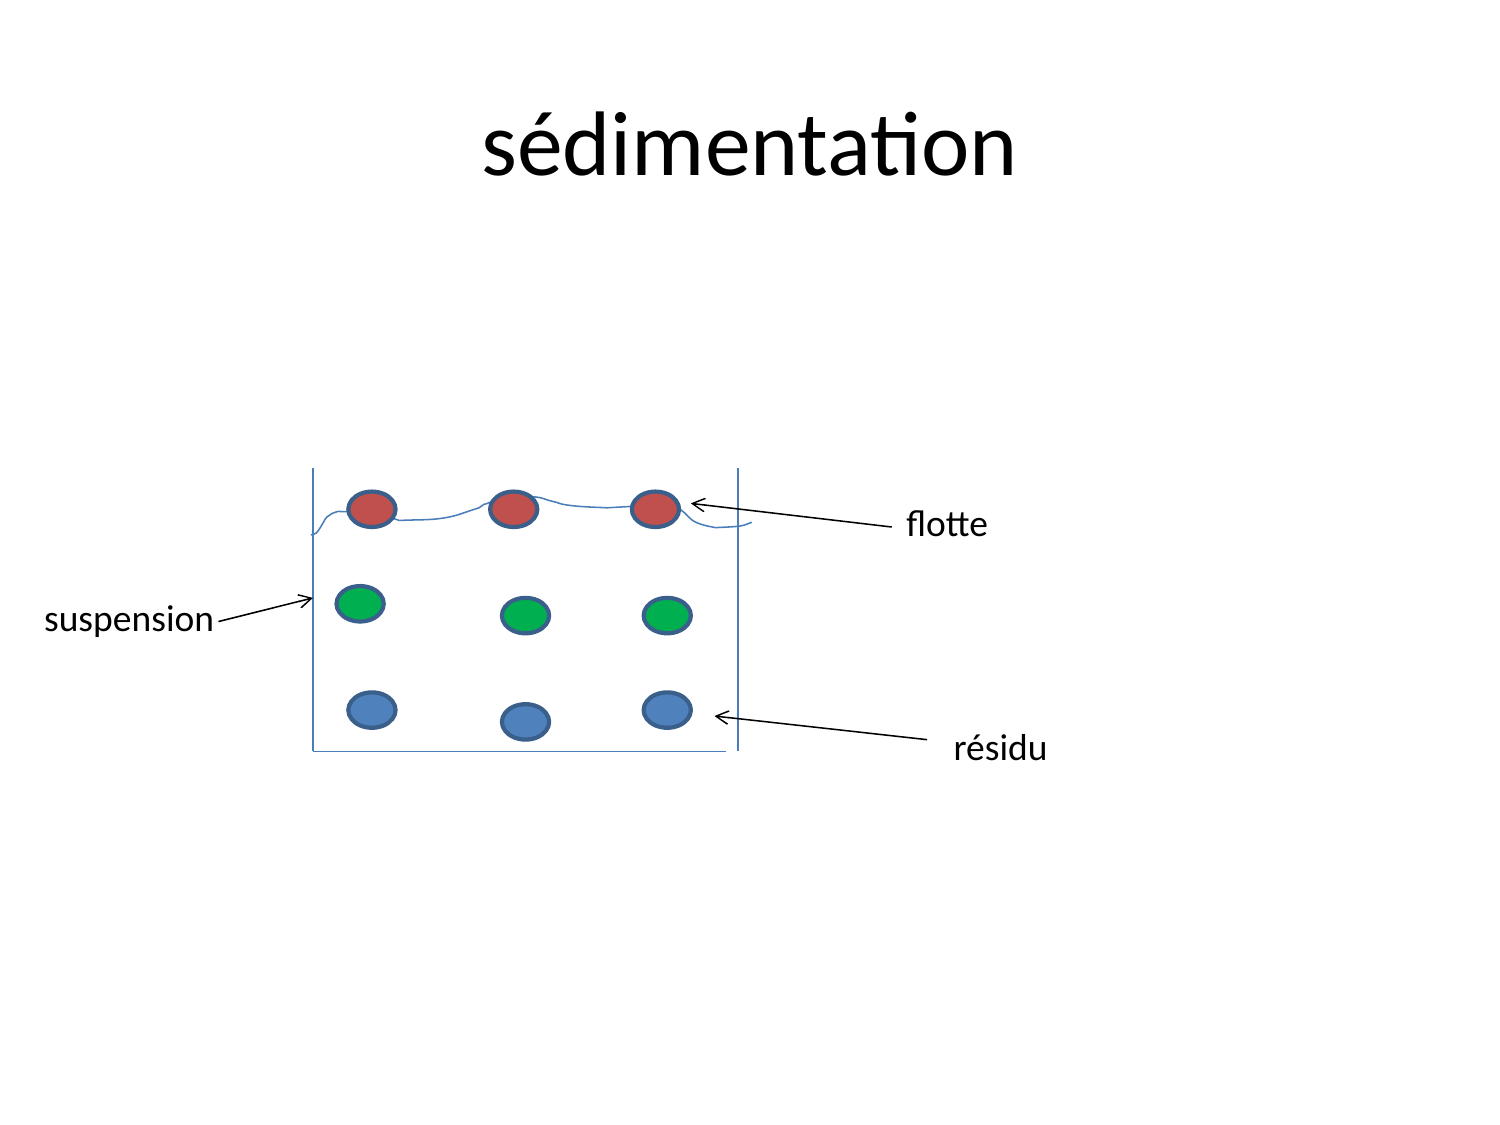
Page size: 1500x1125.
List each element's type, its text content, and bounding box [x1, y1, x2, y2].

text_box suspension [29, 586, 242, 646]
text_box [641, 690, 693, 730]
text_box flotte [891, 491, 1152, 552]
text_box [523, 496, 639, 529]
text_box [218, 597, 314, 622]
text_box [714, 715, 928, 740]
text_box [346, 690, 398, 730]
text_box résidu [938, 715, 1270, 776]
title sédimentation [75, 45, 1425, 233]
text_box [334, 583, 386, 624]
text_box [488, 489, 540, 530]
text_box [690, 503, 892, 528]
text_box [318, 501, 511, 535]
text_box [499, 595, 552, 636]
text_box [673, 509, 685, 525]
text_box [499, 702, 552, 742]
text_box [629, 489, 682, 530]
text_box [641, 595, 693, 636]
text_box [346, 489, 398, 530]
